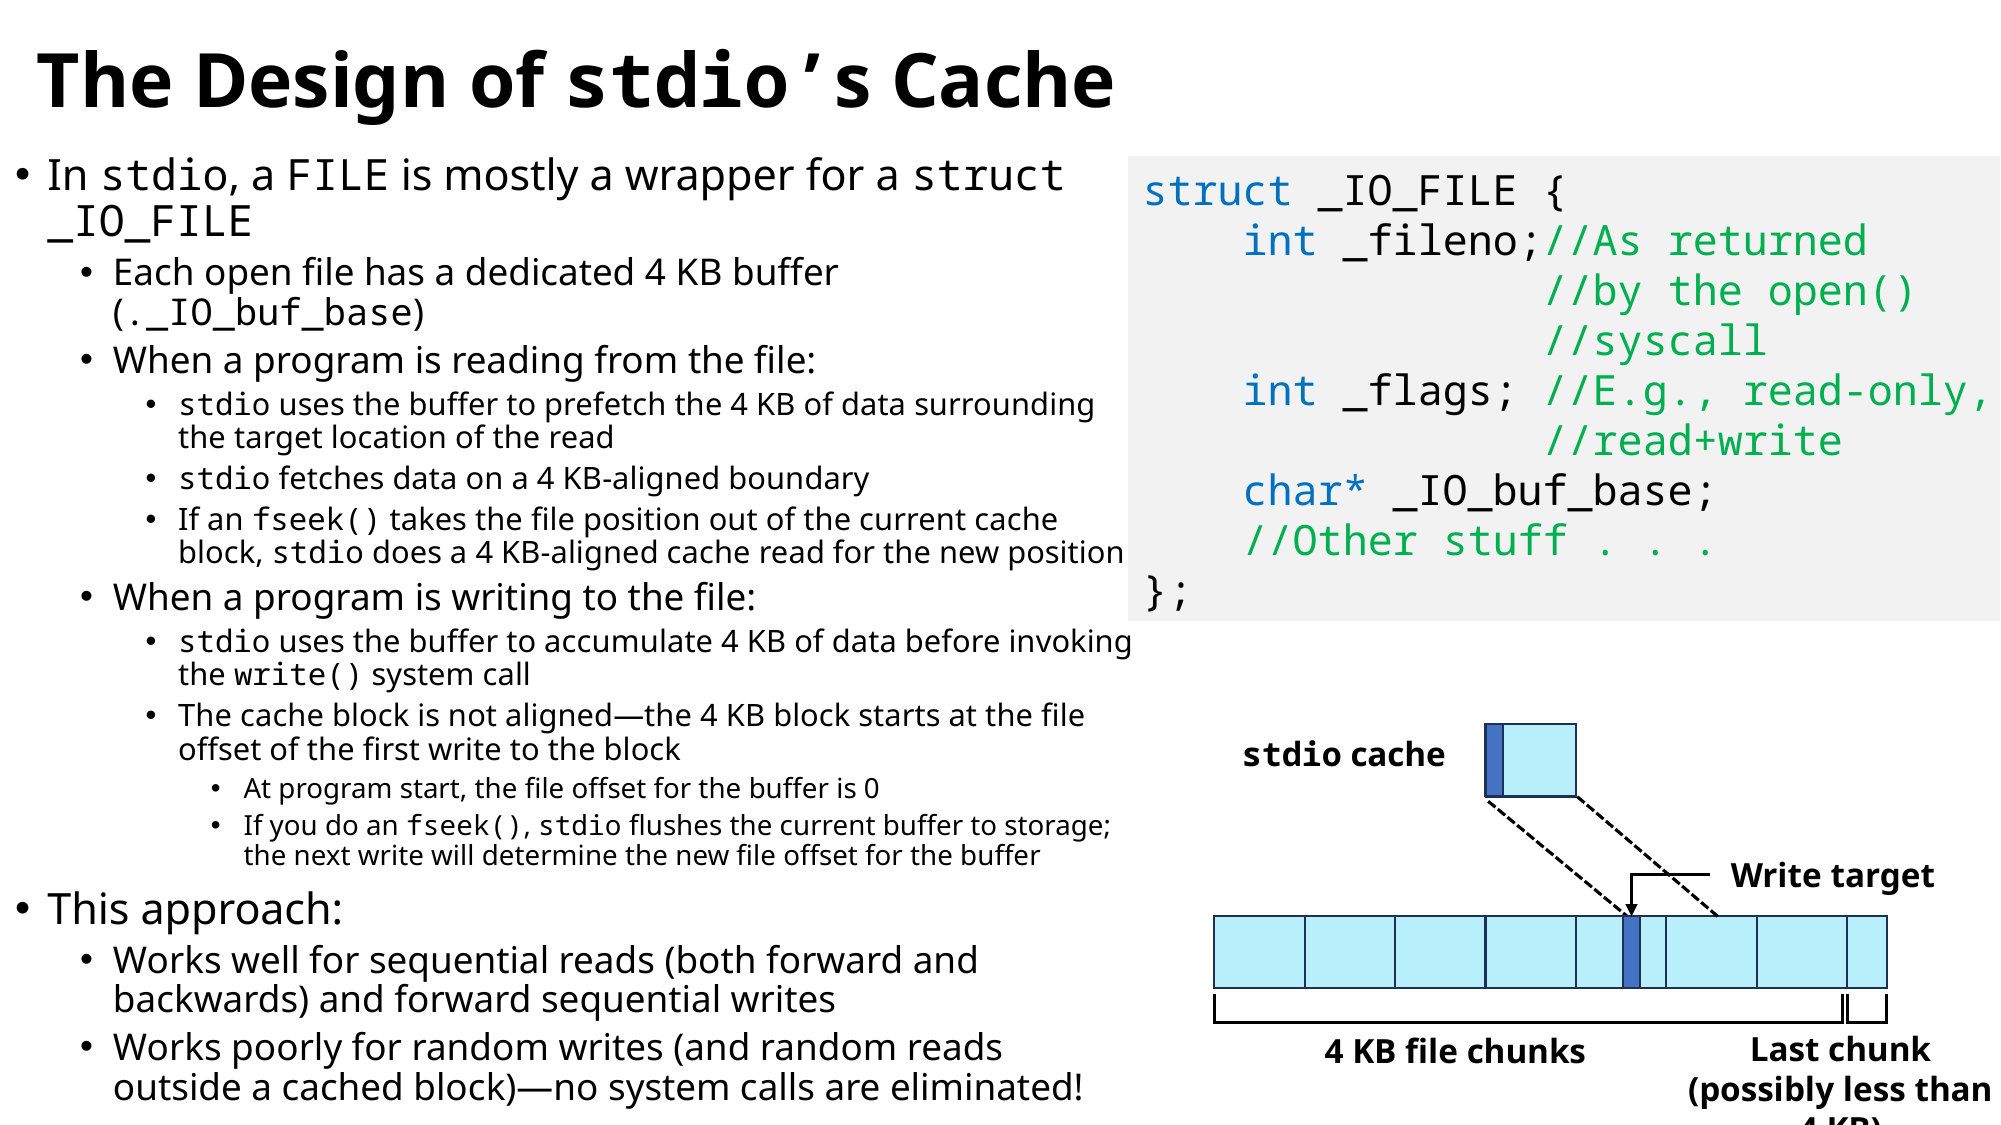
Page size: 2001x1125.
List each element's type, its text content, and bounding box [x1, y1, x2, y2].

title The Design of stdio’s Cache [0, 0, 1153, 145]
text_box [1485, 724, 1718, 917]
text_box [1623, 846, 1967, 989]
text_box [1214, 993, 1843, 1079]
text_box struct _IO_FILE { int _fileno;//As returned //by the open() //syscall int _flags; //E.g., read-only, //read+write char* _IO_buf_base; //Other stuff . . . }; [1128, 156, 2000, 622]
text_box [1662, 994, 2000, 1117]
list In stdio, a FILE is mostly a wrapper for a struct _IO_FILE Each open file has a dedicated 4 KB buffer (._IO_buf_base) When a program is reading from the file: stdio uses the buffer to prefetch the 4 KB of data surrounding the target location of the read stdio fetches data on a 4 KB-aligned boundary If an fseek() takes the file position out of the current cache block, stdio does a 4 KB-aligned cache read for the new position When a program is writing to the file: stdio uses the buffer to accumulate 4 KB of data before invoking the write() system call The cache block is not aligned—the 4 KB block starts at the file offset of the first write to the block At program start, the file offset for the buffer is 0 If you do an fseek(), stdio flushes the current buffer to storage; the next write will determine the new file offset for the buffer This approach: Works well for sequential reads (both forward and backwards) and forward sequential writes Works poorly for random writes (and random reads outside a cached block)—no system calls are eliminated! [0, 145, 1153, 1125]
text_box stdio cache [1161, 726, 1485, 781]
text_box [1214, 916, 1623, 989]
